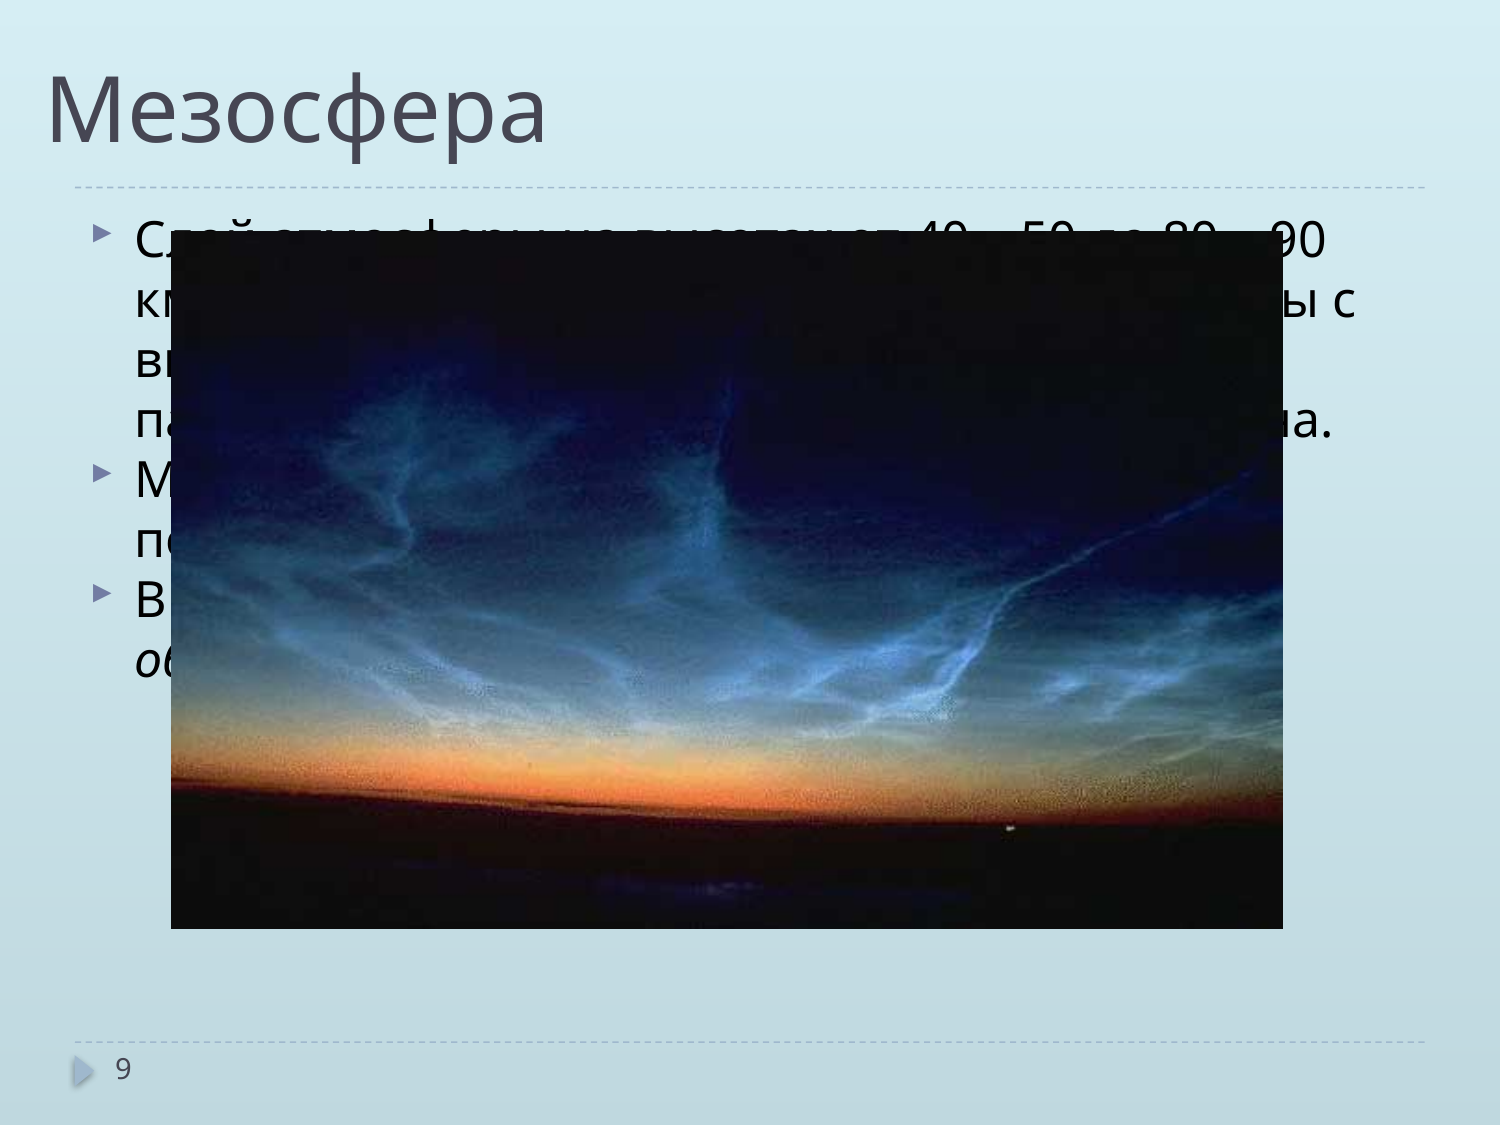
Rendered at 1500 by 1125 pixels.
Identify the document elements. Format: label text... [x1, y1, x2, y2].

list Слой атмосферы на высотах от 40—50 до 80—90 км. Характеризуется повышением температуры с высотой; На высоте около 60 км температура падает до −70°,что связано с излучением озона. Метеоры начинают светиться и, как правило, полностью сгорают в мезосфере. В мезосфере могут появляться серебристые облака. [75, 200, 1425, 1010]
picture [170, 231, 1283, 929]
title Мезосфера [29, 24, 1500, 188]
slide_number 9 [100, 1042, 426, 1103]
